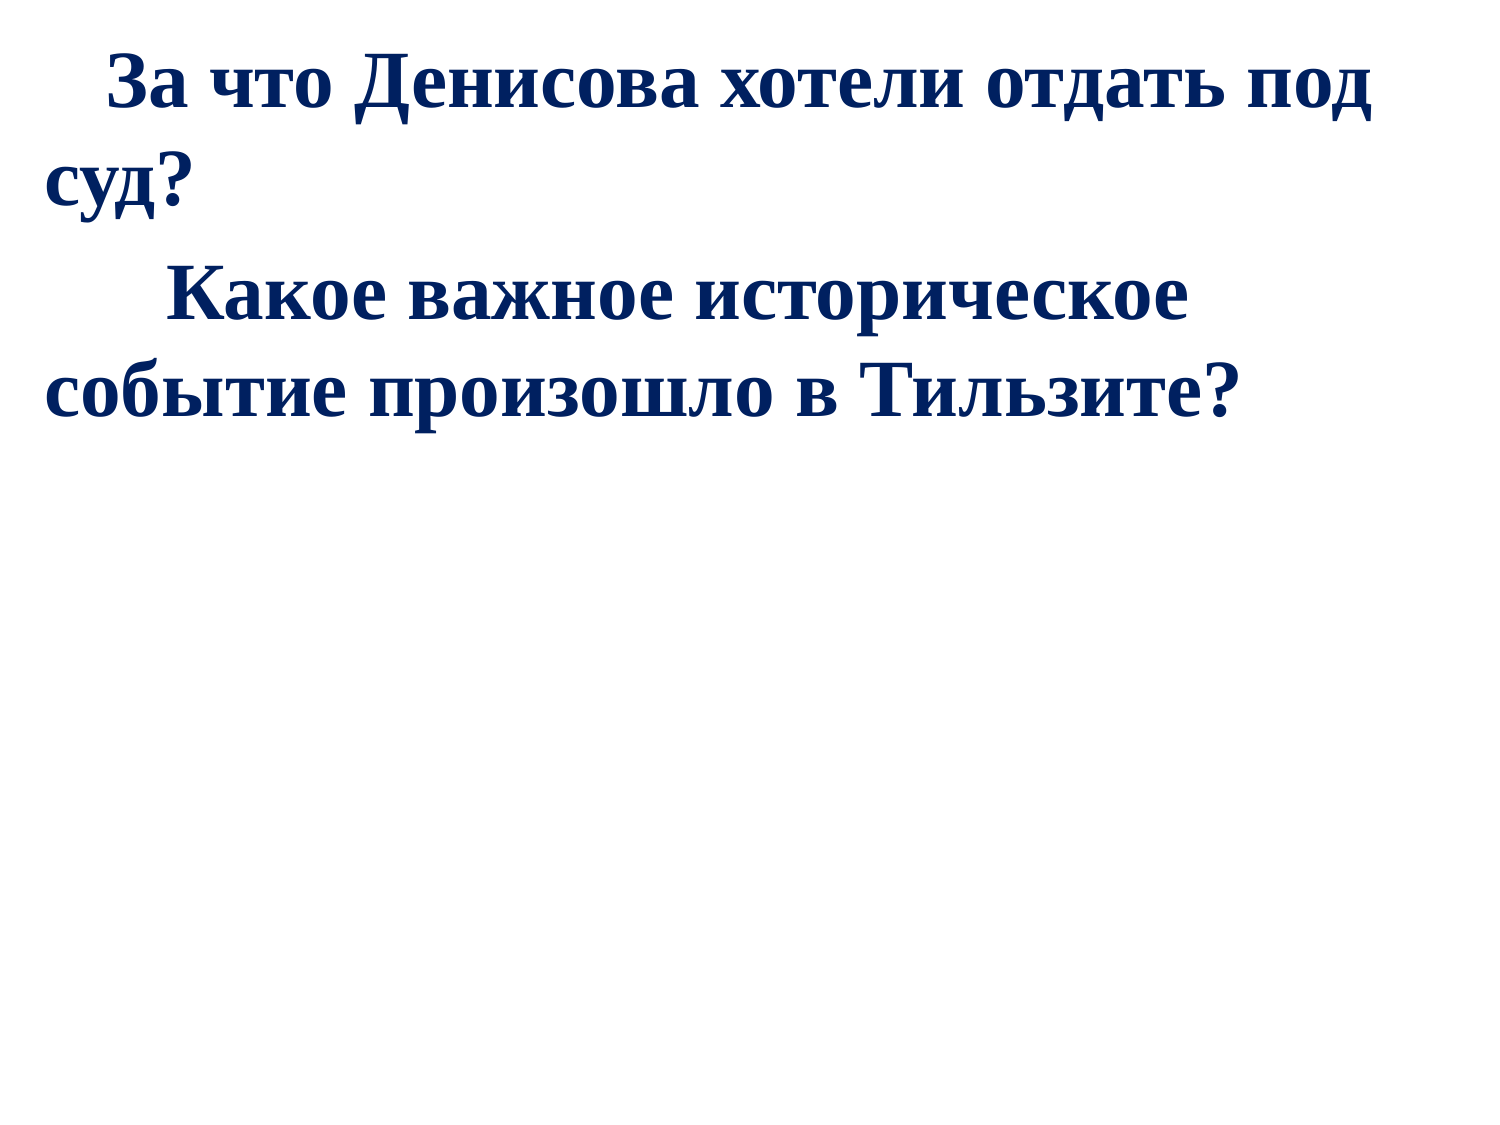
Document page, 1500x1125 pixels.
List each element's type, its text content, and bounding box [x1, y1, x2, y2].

list За что Денисова хотели отдать под суд? Какое важное историческое событие произошло в Тильзите? [29, 19, 1471, 1106]
